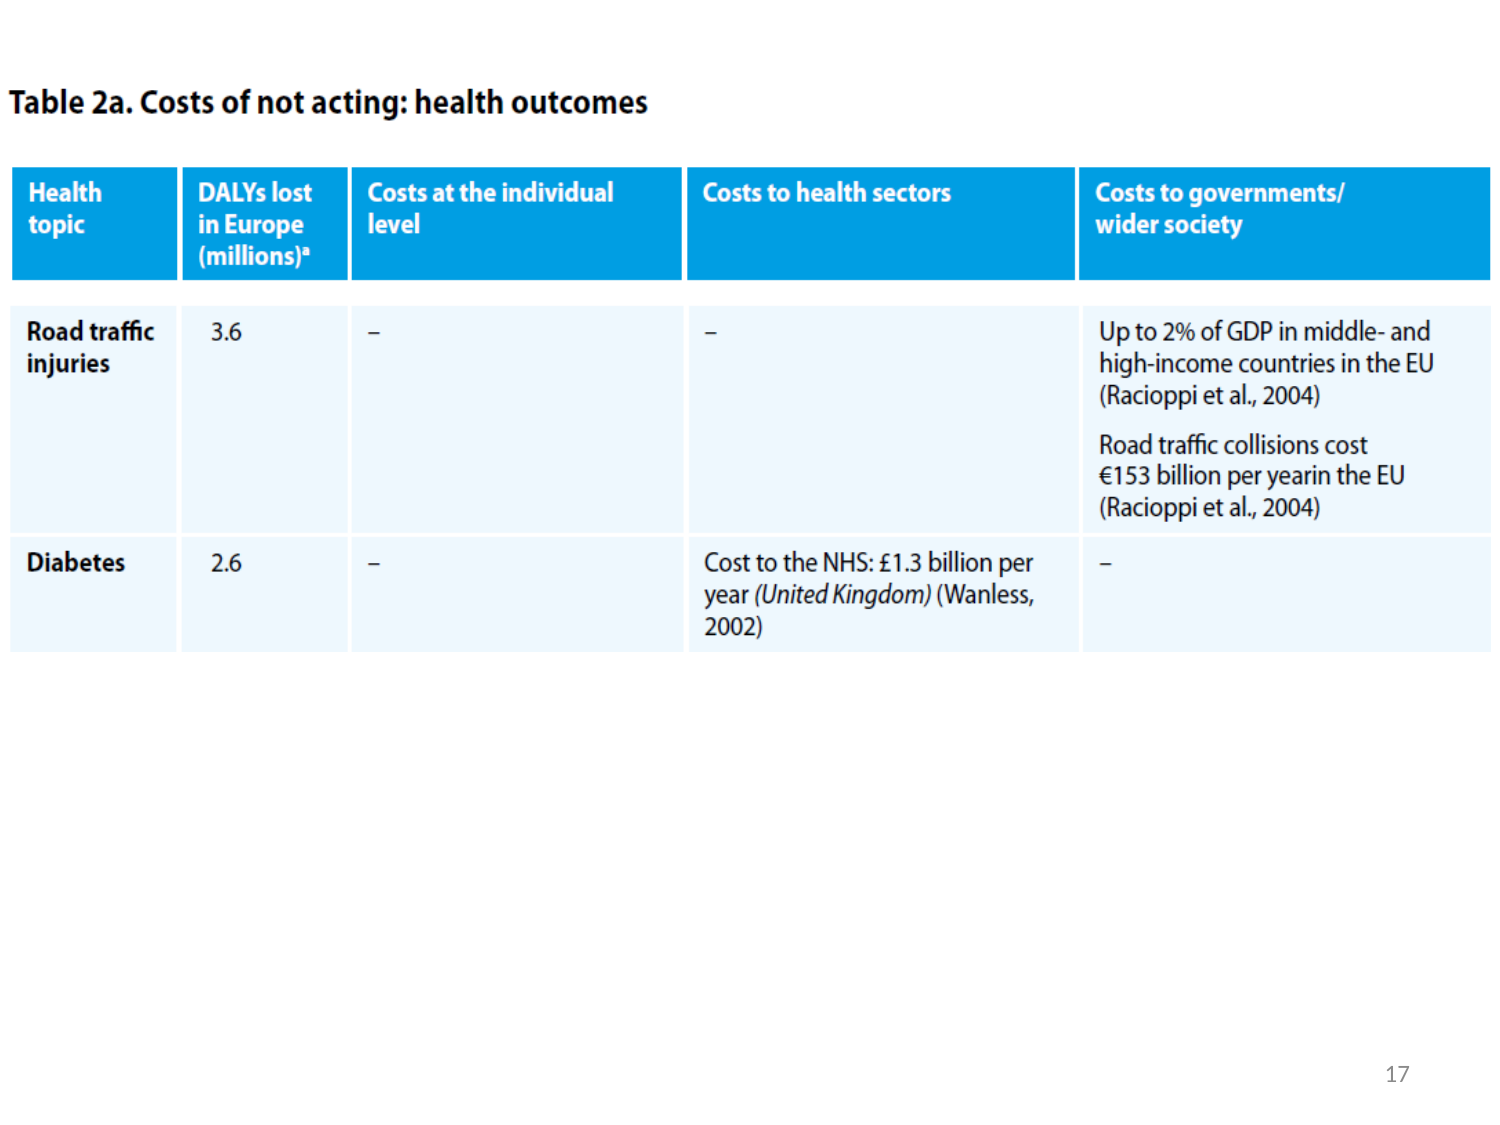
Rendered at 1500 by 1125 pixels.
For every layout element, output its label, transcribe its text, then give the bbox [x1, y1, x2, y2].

picture [5, 302, 1491, 653]
picture [0, 77, 1500, 284]
slide_number 17 [1074, 1042, 1425, 1103]
